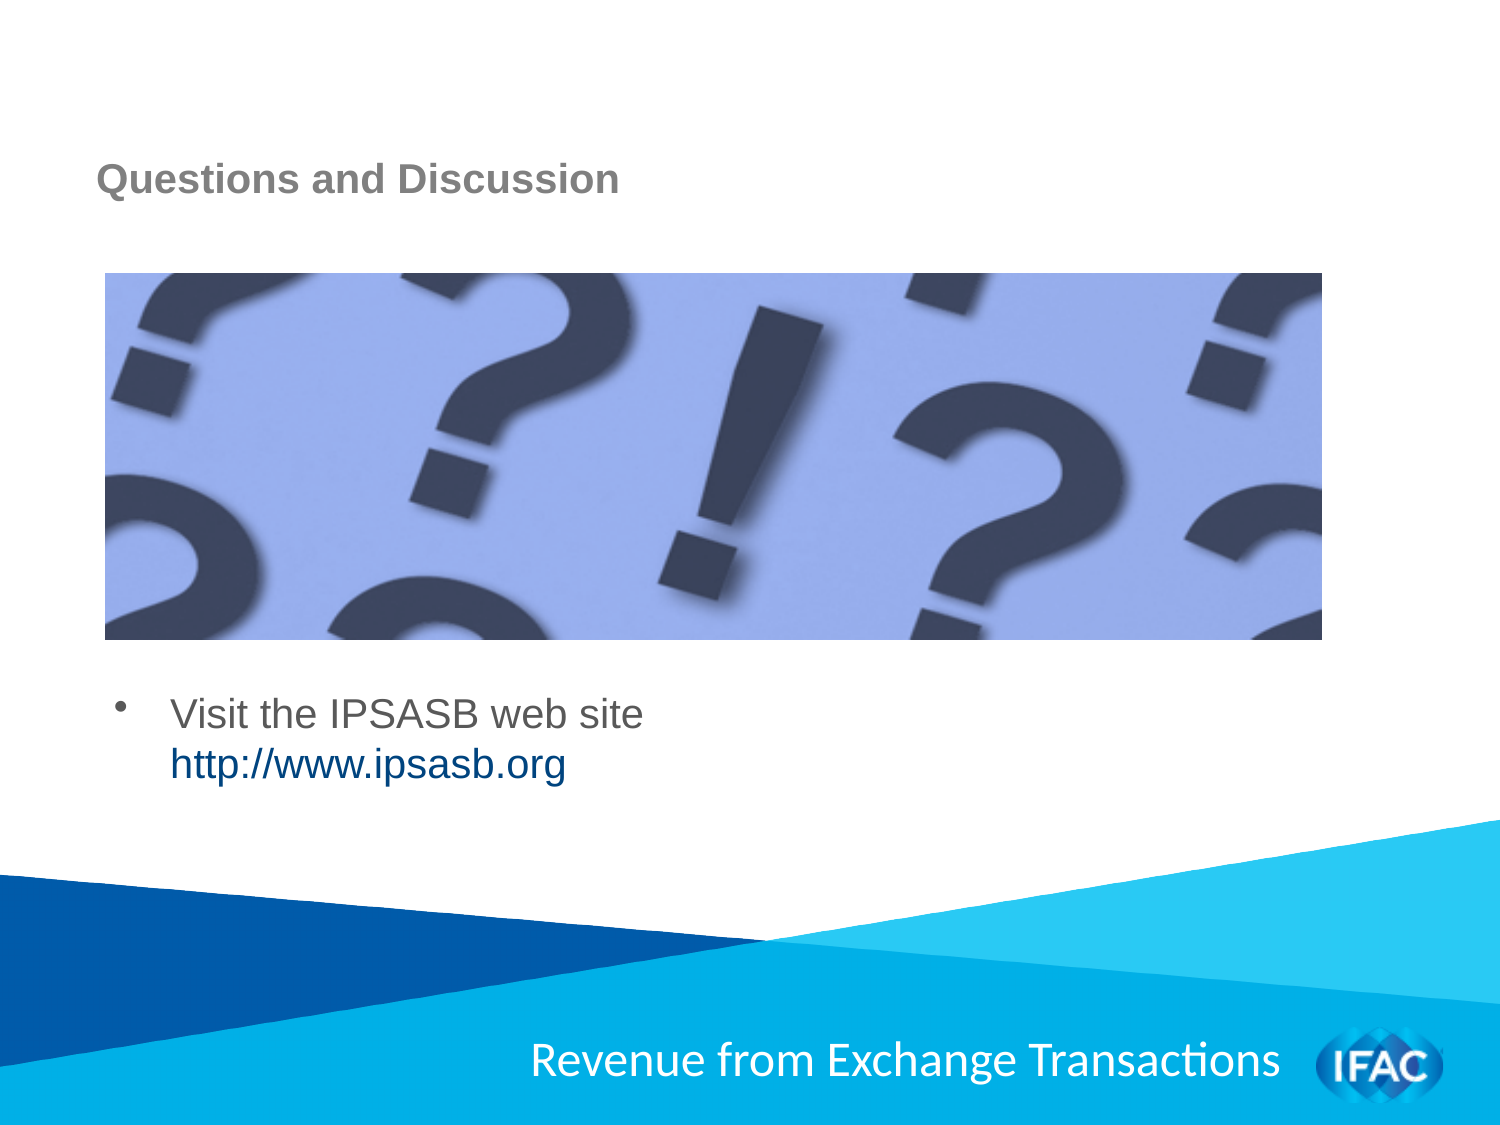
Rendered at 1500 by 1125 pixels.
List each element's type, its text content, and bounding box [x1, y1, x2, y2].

text_box Revenue from Exchange Transactions [87, 1018, 1296, 1094]
picture [0, 273, 1500, 1065]
text_box Questions and Discussion [81, 144, 1409, 310]
text_box Visit the IPSASB web site http://www.ipsasb.org [99, 679, 850, 794]
